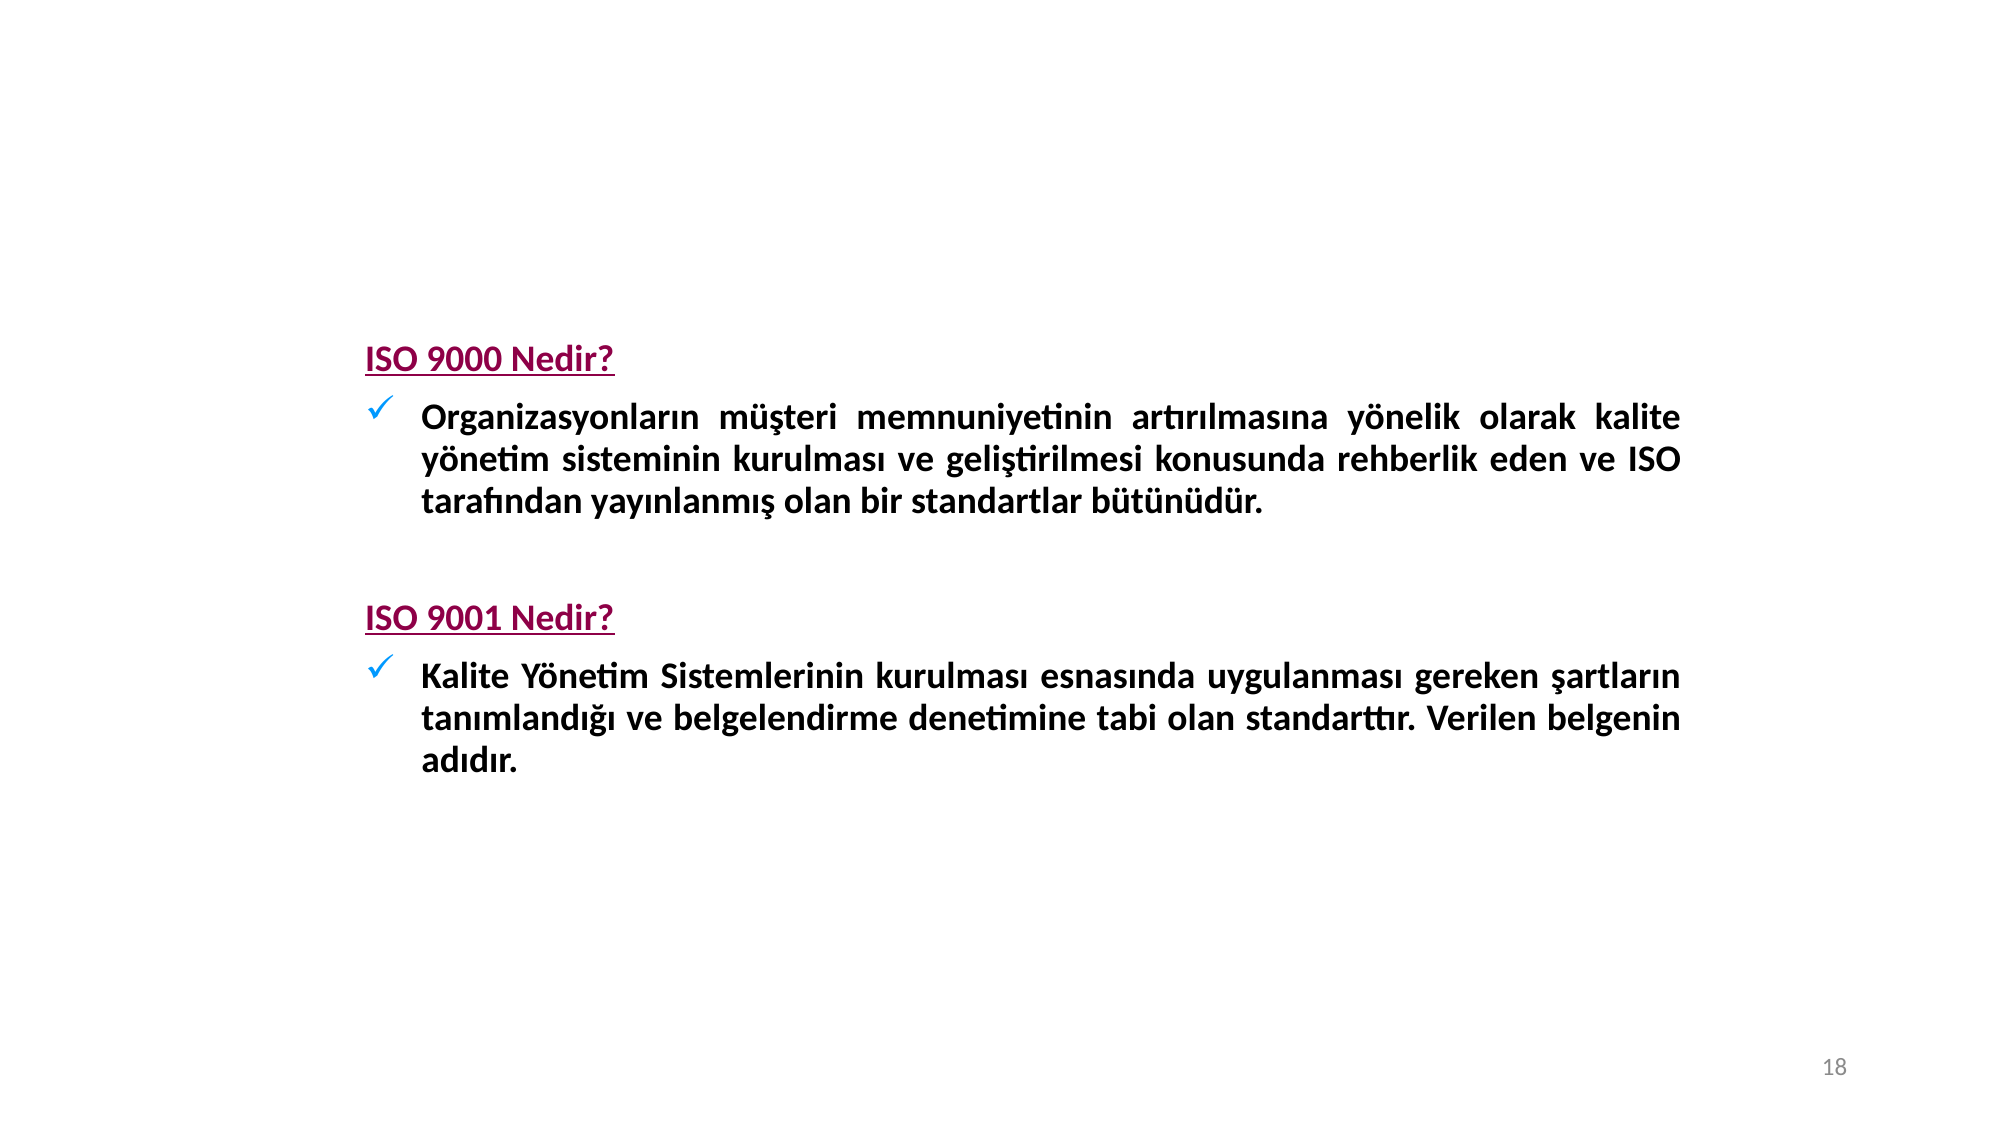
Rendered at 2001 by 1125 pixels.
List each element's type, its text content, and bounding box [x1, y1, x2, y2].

text_box ISO 9000 Nedir? Organizasyonların müşteri memnuniyetinin artırılmasına yönelik olarak kalite yönetim sisteminin kurulması ve geliştirilmesi konusunda rehberlik eden ve ISO tarafından yayınlanmış olan bir standartlar bütünüdür. ISO 9001 Nedir? Kalite Yönetim Sistemlerinin kurulması esnasında uygulanması gereken şartların tanımlandığı ve belgelendirme denetimine tabi olan standarttır. Verilen belgenin adıdır. [350, 278, 1697, 1125]
slide_number 18 [1412, 1042, 1863, 1103]
